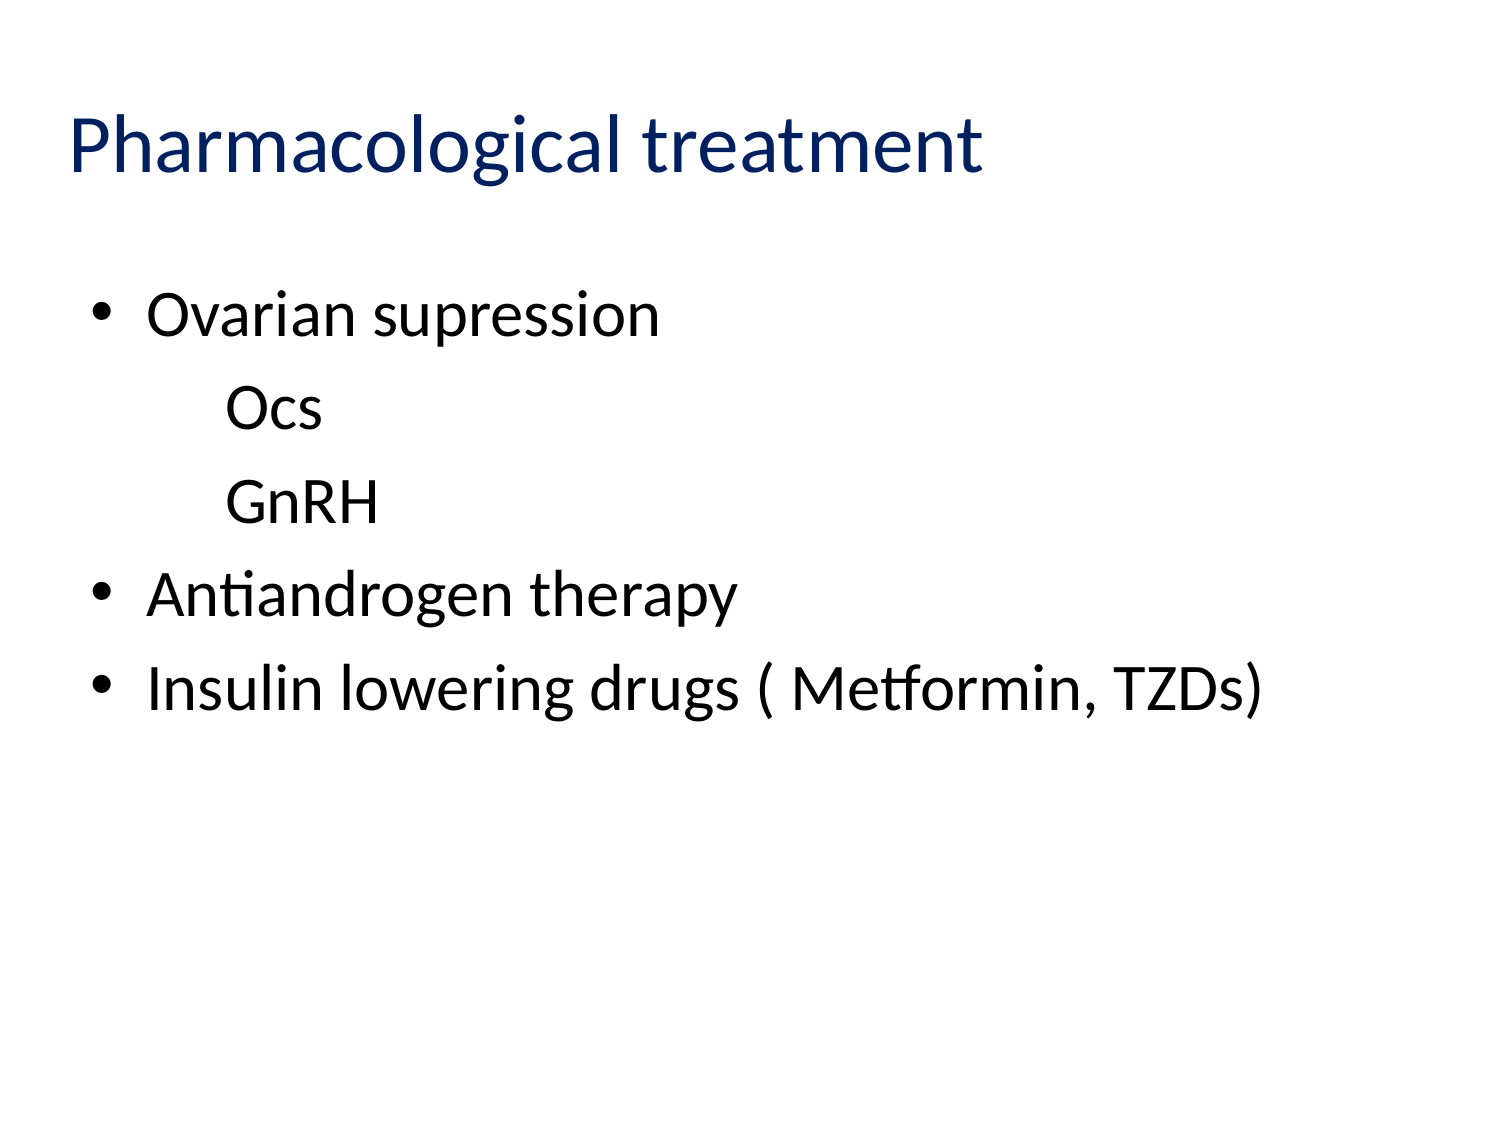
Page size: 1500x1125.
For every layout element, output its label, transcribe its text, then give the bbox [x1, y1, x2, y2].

list Ovarian supression Ocs GnRH Antiandrogen therapy Insulin lowering drugs ( Metformin, TZDs) [75, 262, 1425, 1005]
title Pharmacological treatment [53, 45, 1425, 233]
